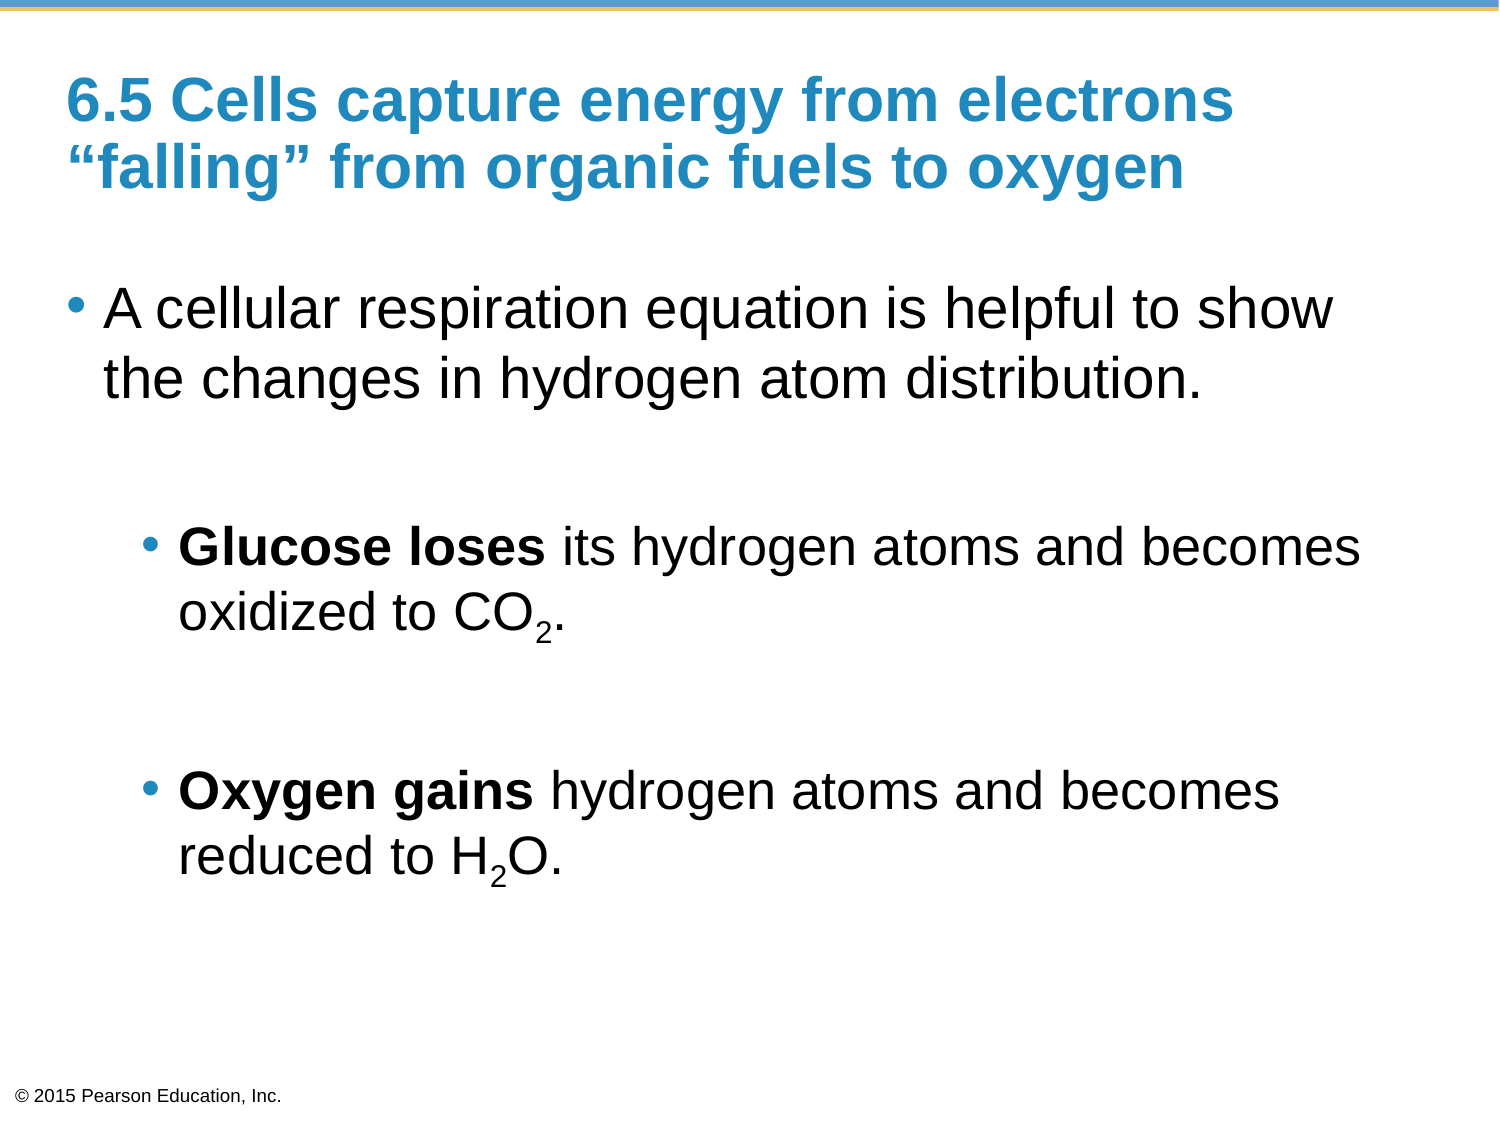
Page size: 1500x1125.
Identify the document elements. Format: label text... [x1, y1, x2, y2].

footer © 2015 Pearson Education, Inc. [0, 1065, 507, 1125]
title 6.5 Cells capture energy from electrons “falling” from organic fuels to oxygen [51, 59, 1442, 231]
list A cellular respiration equation is helpful to show the changes in hydrogen atom distribution. Glucose loses its hydrogen atoms and becomes oxidized to CO2. Oxygen gains hydrogen atoms and becomes reduced to H2O. [51, 262, 1442, 1043]
